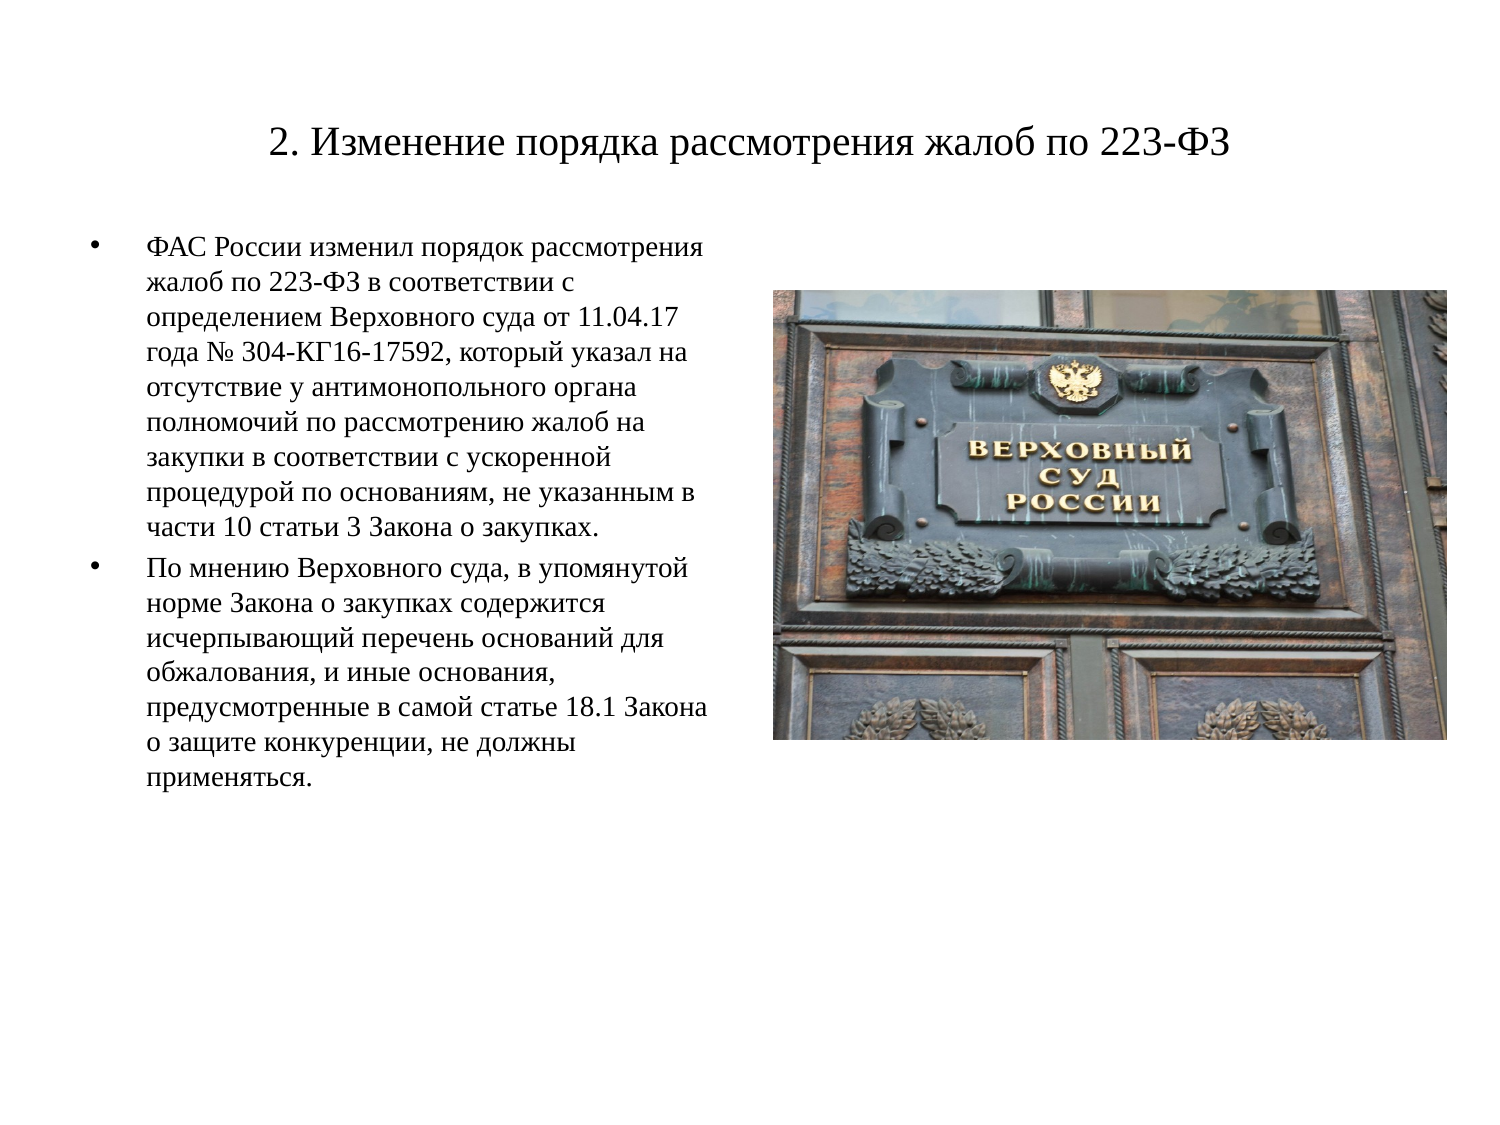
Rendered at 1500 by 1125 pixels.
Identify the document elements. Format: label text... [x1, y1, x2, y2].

title 2. Изменение порядка рассмотрения жалоб по 223-ФЗ [75, 45, 1425, 233]
list ФАС России изменил порядок рассмотрения жалоб по 223-ФЗ в соответствии с определением Верховного суда от 11.04.17 года № 304-КГ16-17592, который указал на отсутствие у антимонопольного органа полномочий по рассмотрению жалоб на закупки в соответствии с ускоренной процедурой по основаниям, не указанным в части 10 статьи 3 Закона о закупках. По мнению Верховного суда, в упомянутой норме Закона о закупках содержится исчерпывающий перечень оснований для обжалования, и иные основания, предусмотренные в самой статье 18.1 Закона о защите конкуренции, не должны применяться. [75, 219, 738, 1005]
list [773, 290, 1448, 740]
